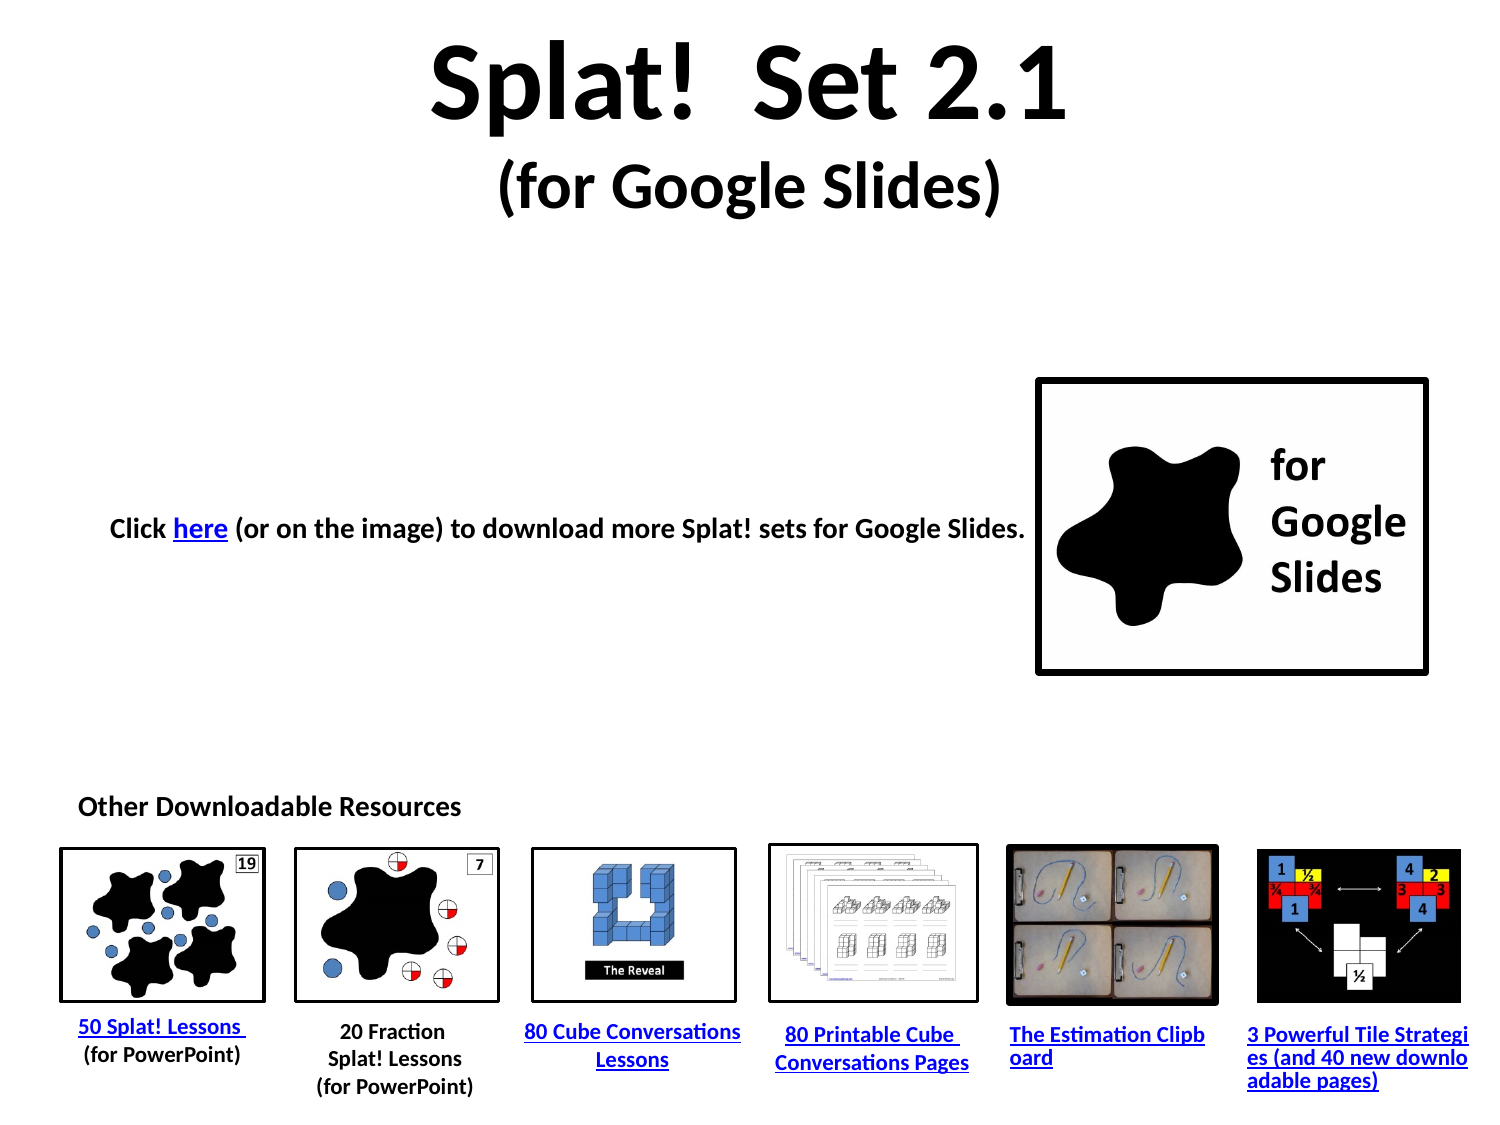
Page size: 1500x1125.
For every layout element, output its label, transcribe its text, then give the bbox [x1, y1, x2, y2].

picture [62, 849, 263, 1001]
text_box 3 Powerful Tile Strategies (and 40 new downloadable pages) [1232, 1012, 1488, 1055]
text_box 80 Cube Conversations Lessons [509, 1009, 756, 1080]
text_box 50 Splat! Lessons (for PowerPoint) [63, 1007, 262, 1074]
picture [296, 849, 497, 1001]
text_box The Estimation Clipboard [994, 1012, 1225, 1055]
picture [1012, 849, 1213, 1001]
text_box Other Downloadable Resources [63, 780, 478, 830]
picture [1257, 849, 1462, 1003]
picture [1041, 383, 1423, 670]
picture [533, 849, 735, 1001]
picture [770, 845, 977, 1001]
text_box 20 Fraction Splat! Lessons (for PowerPoint) [301, 1008, 490, 1125]
text_box 80 Printable Cube Conversations Pages [757, 1012, 988, 1083]
text_box Click here (or on the image) to download more Splat! sets for Google Slides. [95, 501, 1036, 552]
text_box Splat! Set 2.1 (for Google Slides) [415, 0, 1085, 230]
